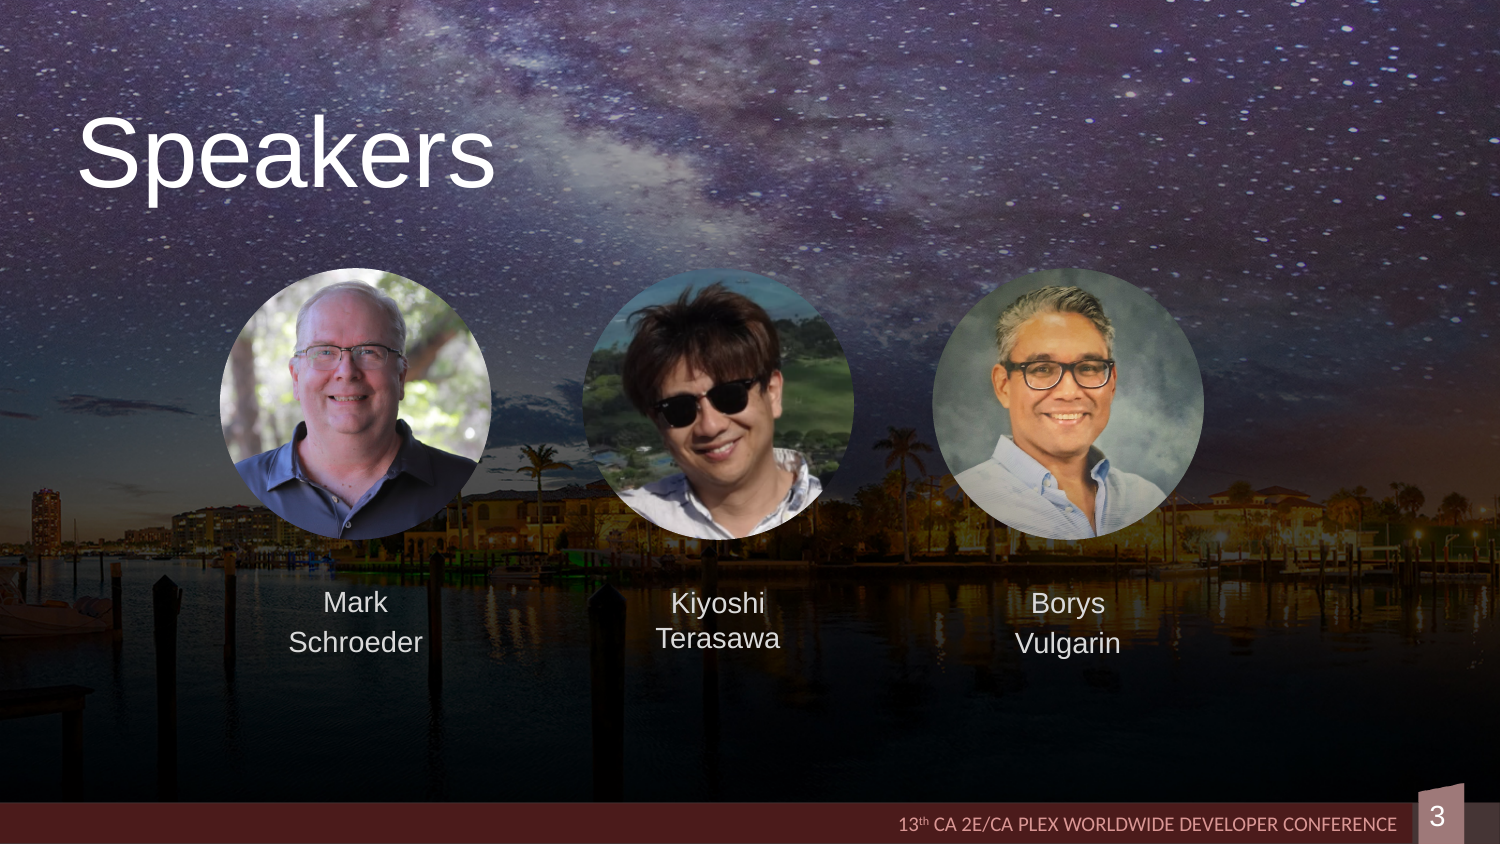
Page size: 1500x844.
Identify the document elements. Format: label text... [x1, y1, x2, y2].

list Kiyoshi Terasawa [611, 576, 825, 695]
list Borys Vulgarin [962, 576, 1175, 695]
picture [0, 0, 1500, 770]
list Mark Schroeder [249, 575, 462, 694]
text_box Speakers [60, 79, 1055, 221]
